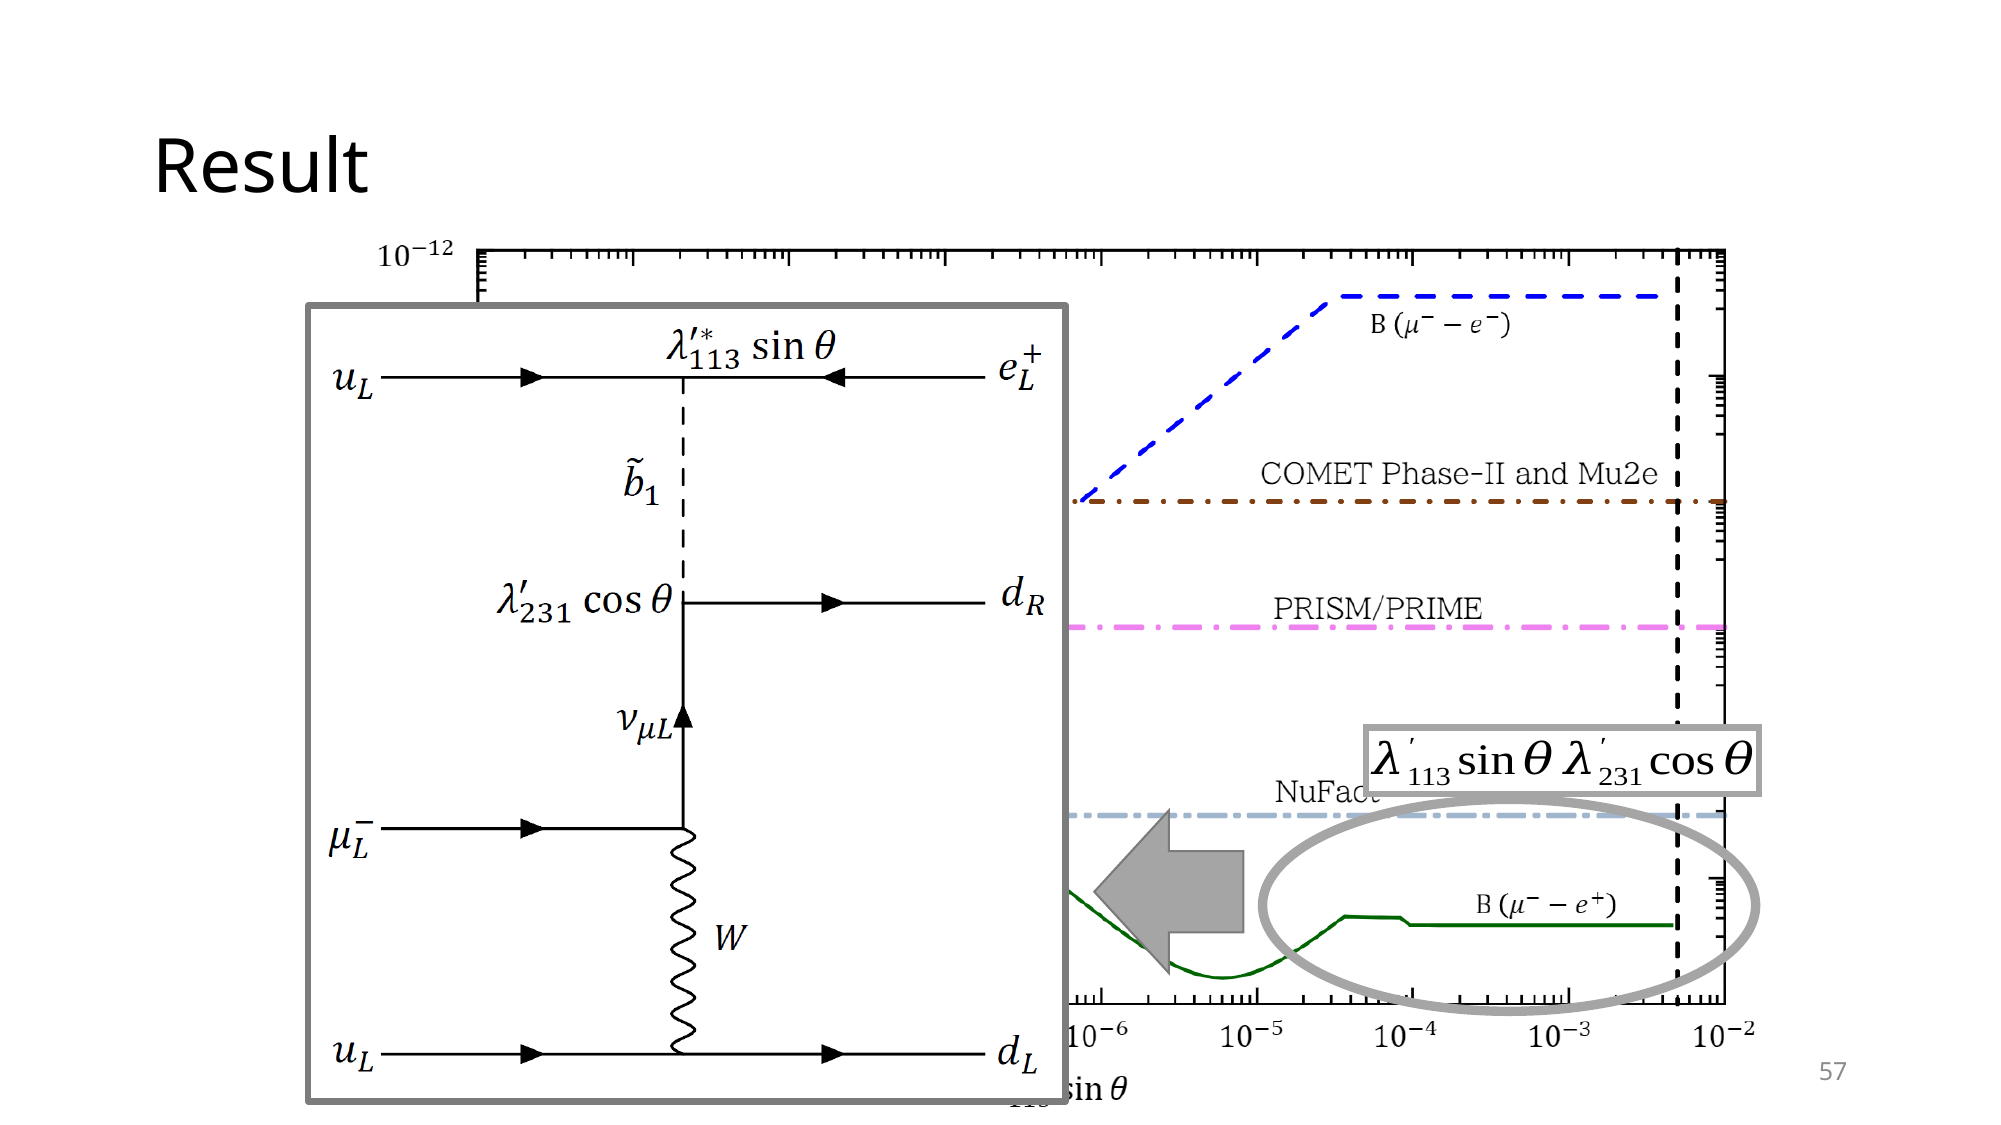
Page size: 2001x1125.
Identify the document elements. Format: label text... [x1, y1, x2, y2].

picture [283, 220, 1769, 1113]
slide_number 57 [1769, 1042, 1863, 1103]
title Result [137, 59, 1863, 278]
